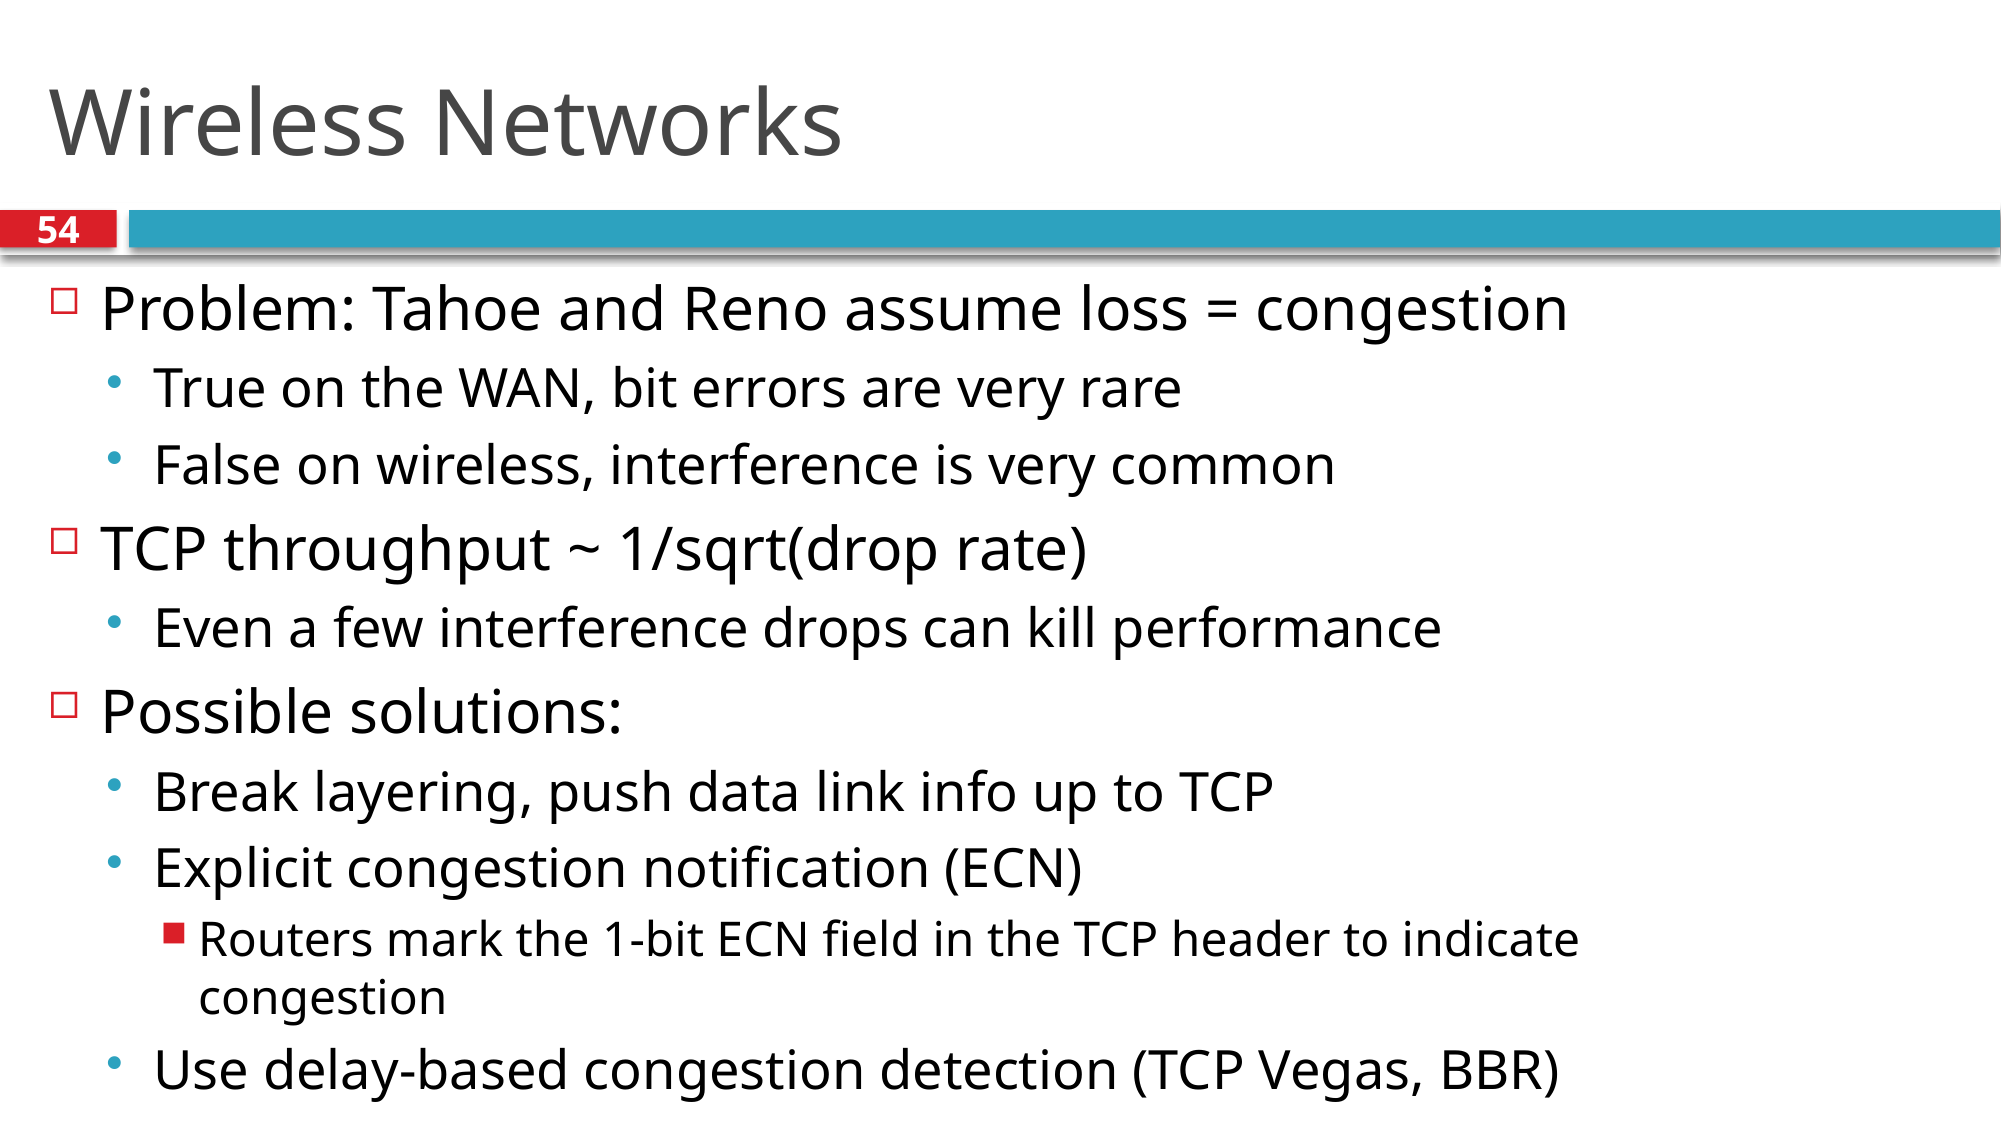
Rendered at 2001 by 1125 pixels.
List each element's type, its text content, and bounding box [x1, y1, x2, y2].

slide_number 54 [0, 206, 117, 257]
title Wireless Networks [33, 37, 1967, 200]
list Problem: Tahoe and Reno assume loss = congestion True on the WAN, bit errors are very rare False on wireless, interference is very common TCP throughput ~ 1/sqrt(drop rate) Even a few interference drops can kill performance Possible solutions: Break layering, push data link info up to TCP Explicit congestion notification (ECN) Routers mark the 1-bit ECN field in the TCP header to indicate congestion Use delay-based congestion detection (TCP Vegas, BBR) [33, 262, 1750, 1100]
